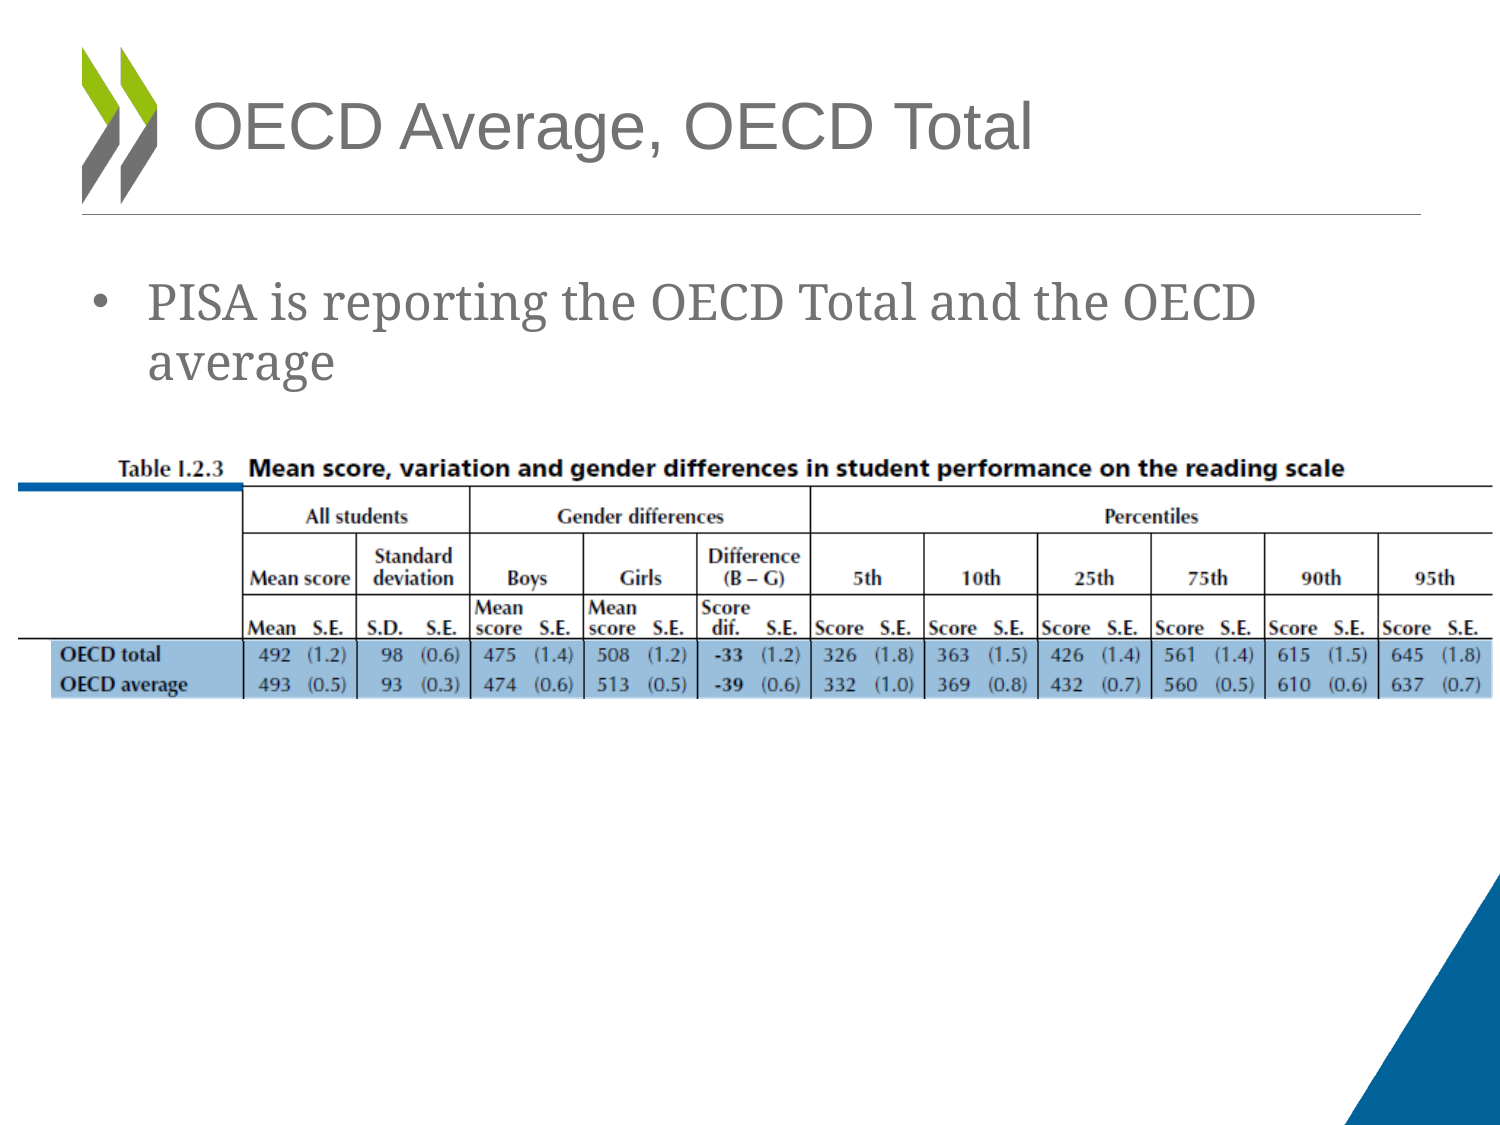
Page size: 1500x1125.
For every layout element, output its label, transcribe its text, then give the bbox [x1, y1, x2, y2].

picture [18, 452, 1500, 699]
picture [1344, 873, 1500, 1125]
list PISA is reporting the OECD Total and the OECD average [76, 262, 1425, 374]
title OECD Average, OECD Total [177, 38, 1394, 207]
